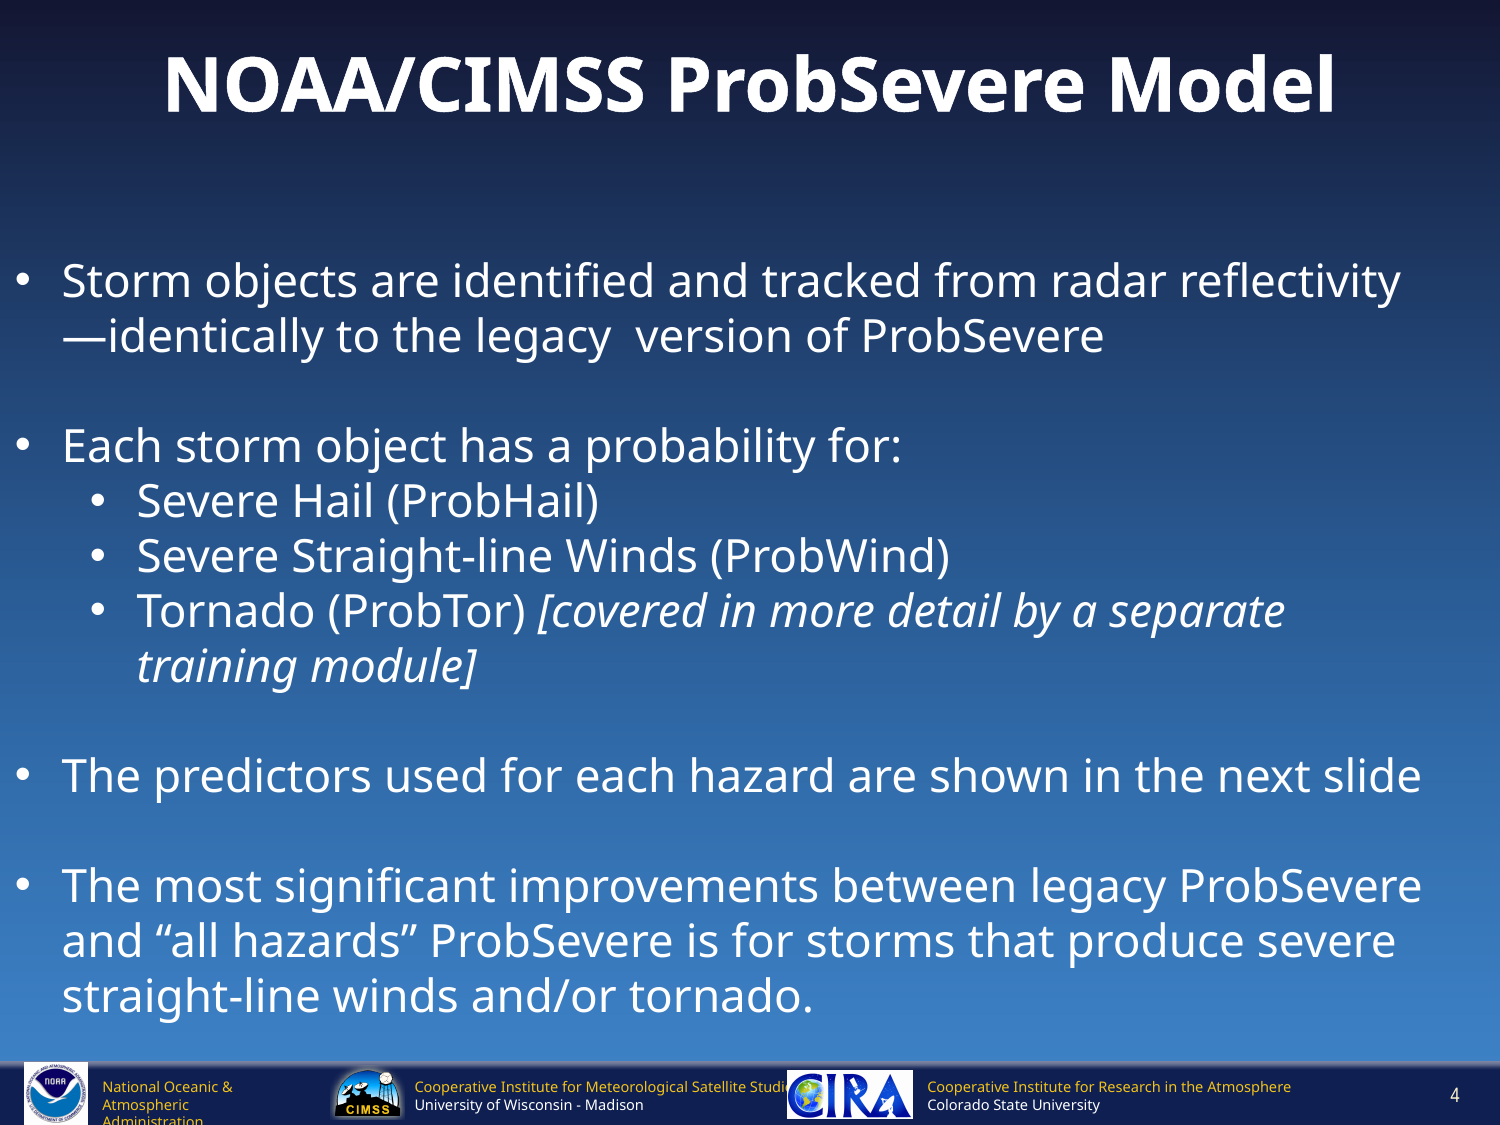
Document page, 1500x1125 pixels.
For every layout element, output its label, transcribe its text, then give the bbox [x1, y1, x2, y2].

title NOAA/CIMSS ProbSevere Model [75, 0, 1425, 163]
text_box Storm objects are identified and tracked from radar reflectivity—identically to the legacy version of ProbSevere Each storm object has a probability for: Severe Hail (ProbHail) Severe Straight-line Winds (ProbWind) Tornado (ProbTor) [covered in more detail by a separate training module] The predictors used for each hazard are shown in the next slide The most significant improvements between legacy ProbSevere and “all hazards” ProbSevere is for storms that produce severe straight-line winds and/or tornado. [0, 244, 1448, 1125]
slide_number 4 [1448, 1074, 1475, 1113]
